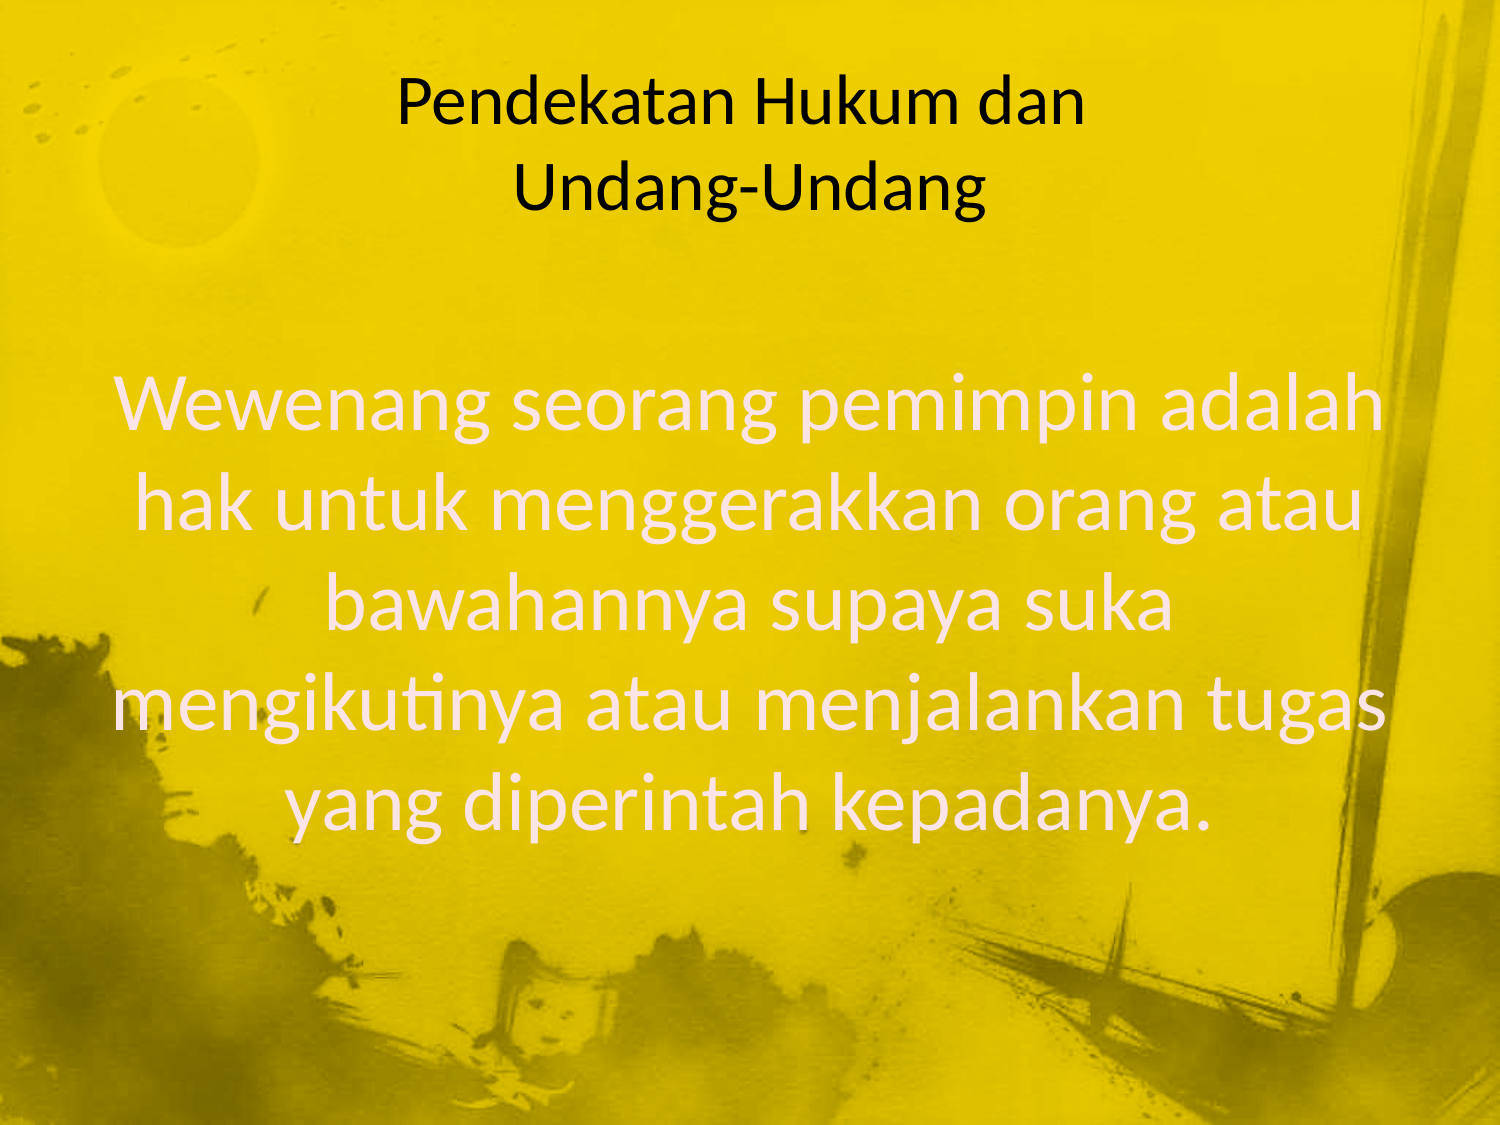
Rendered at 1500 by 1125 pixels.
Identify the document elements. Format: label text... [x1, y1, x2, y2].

list Wewenang seorang pemimpin adalah hak untuk menggerakkan orang atau bawahannya supaya suka mengikutinya atau menjalankan tugas yang diperintah kepadanya. [75, 339, 1425, 1083]
title Pendekatan Hukum dan Undang-Undang [75, 45, 1425, 233]
